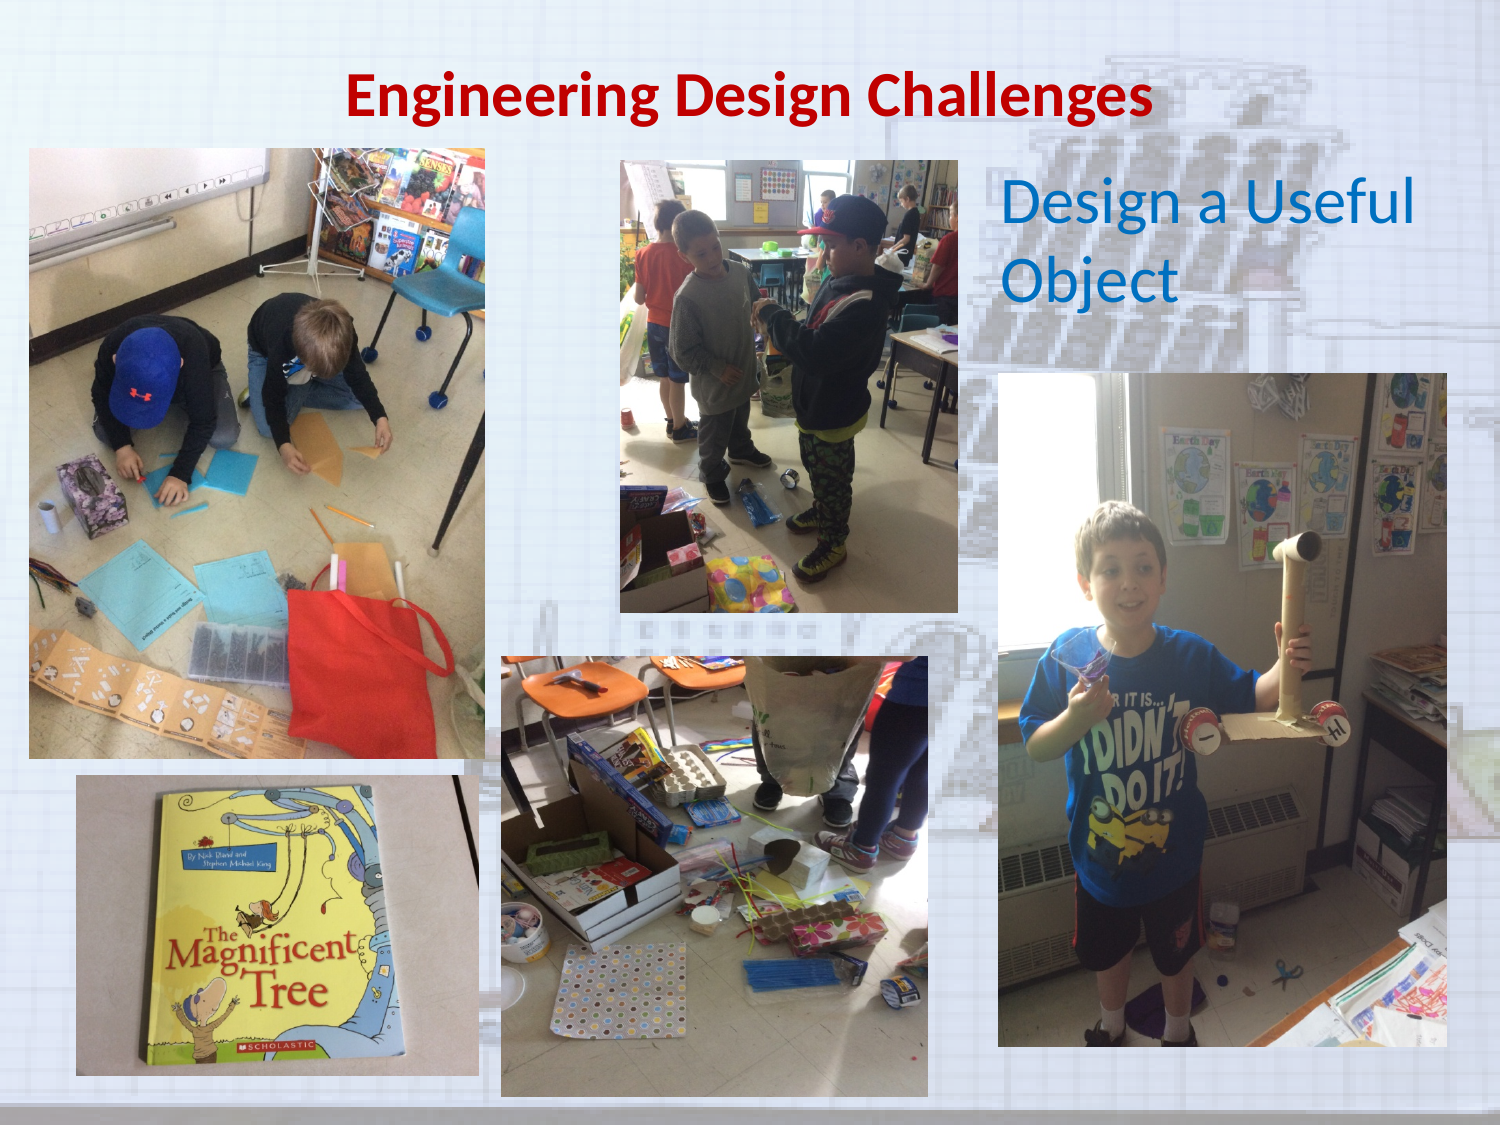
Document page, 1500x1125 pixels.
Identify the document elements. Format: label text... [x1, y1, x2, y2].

picture [997, 373, 1448, 1048]
text_box Design a Useful Object [986, 148, 1435, 324]
picture [501, 656, 928, 1097]
picture [29, 148, 486, 760]
picture [76, 774, 479, 1076]
picture [619, 160, 958, 613]
title Engineering Design Challenges [75, 45, 1425, 138]
